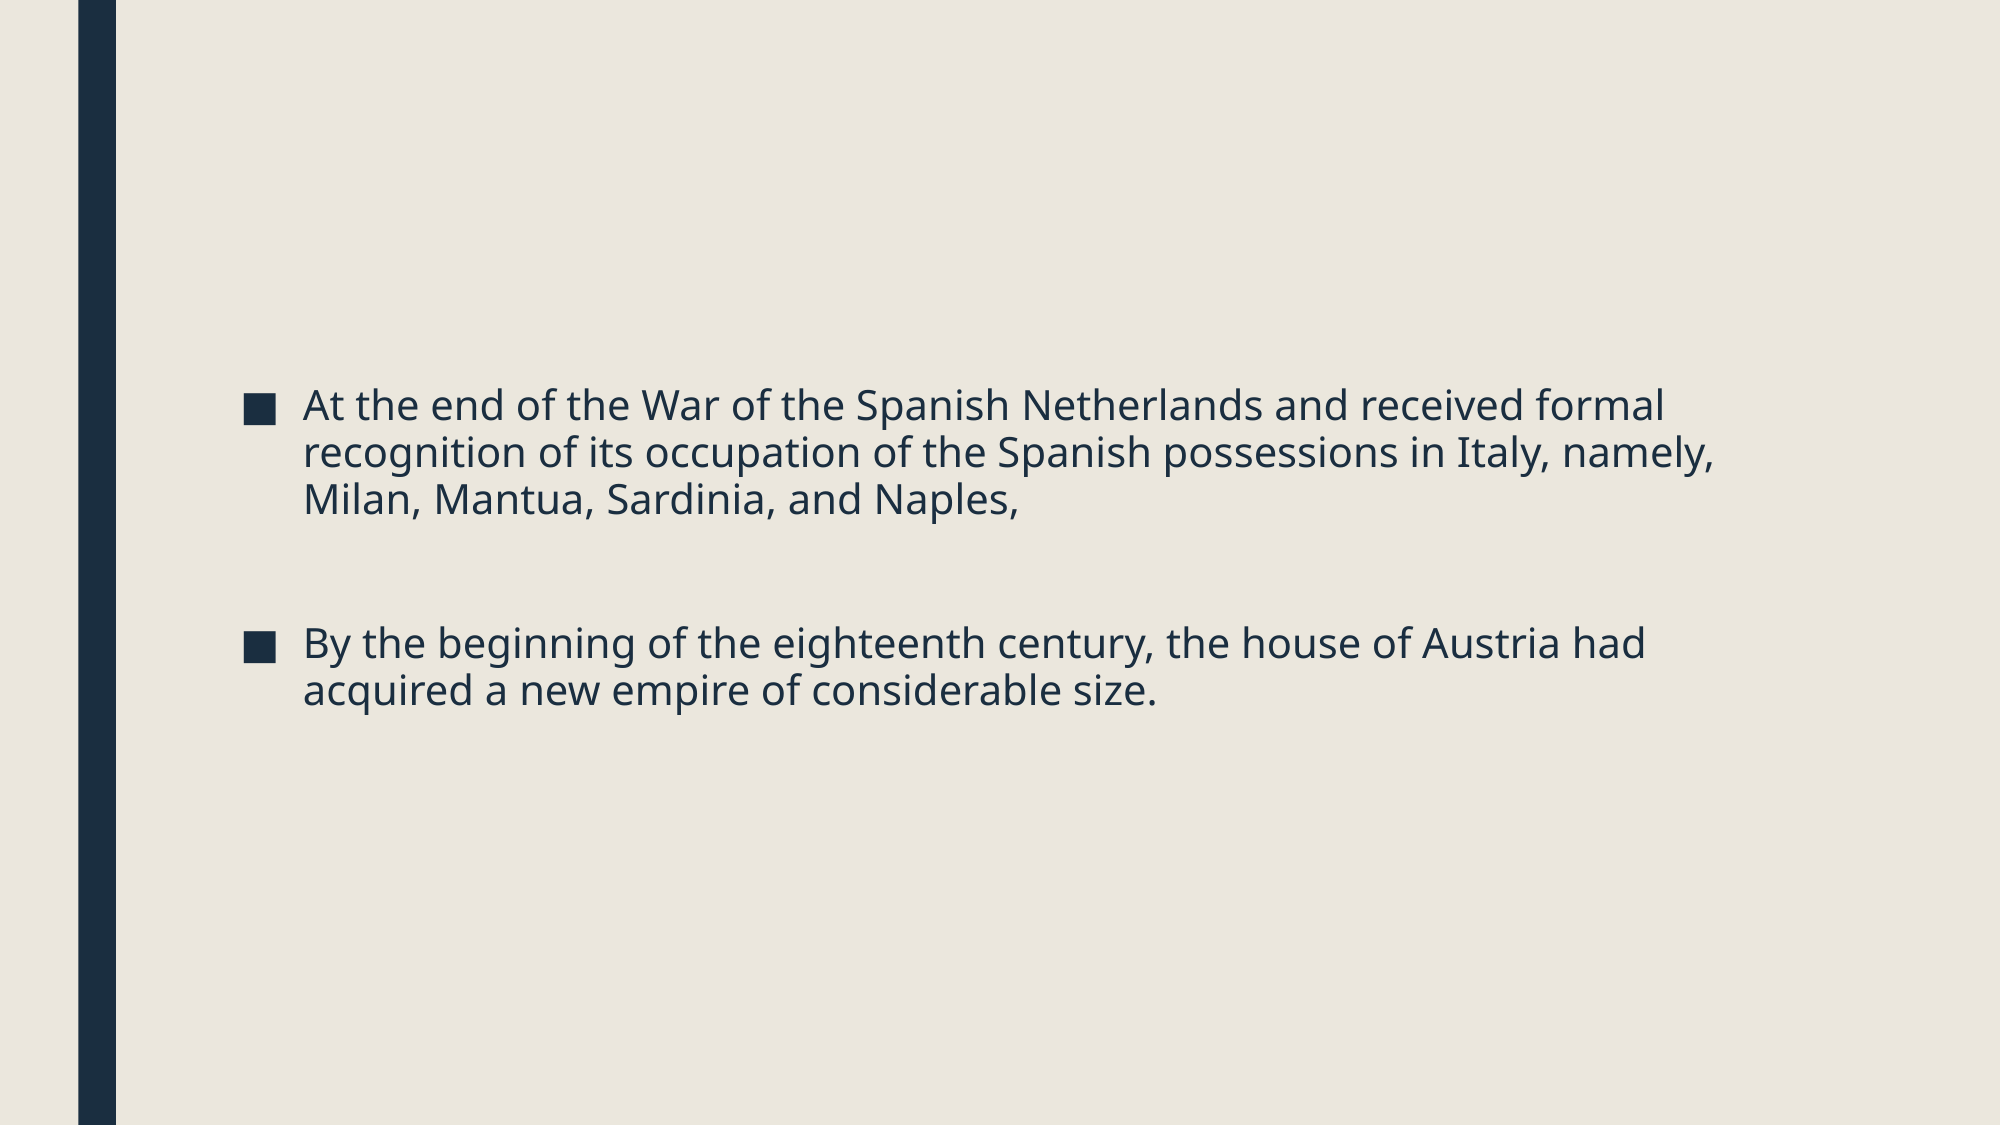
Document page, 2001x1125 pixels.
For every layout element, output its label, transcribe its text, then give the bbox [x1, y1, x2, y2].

list At the end of the War of the Spanish Netherlands and received formal recognition of its occupation of the Spanish possessions in Italy, namely, Milan, Mantua, Sardinia, and Naples, By the beginning of the eighteenth century, the house of Austria had acquired a new empire of considerable size. [225, 375, 1800, 963]
